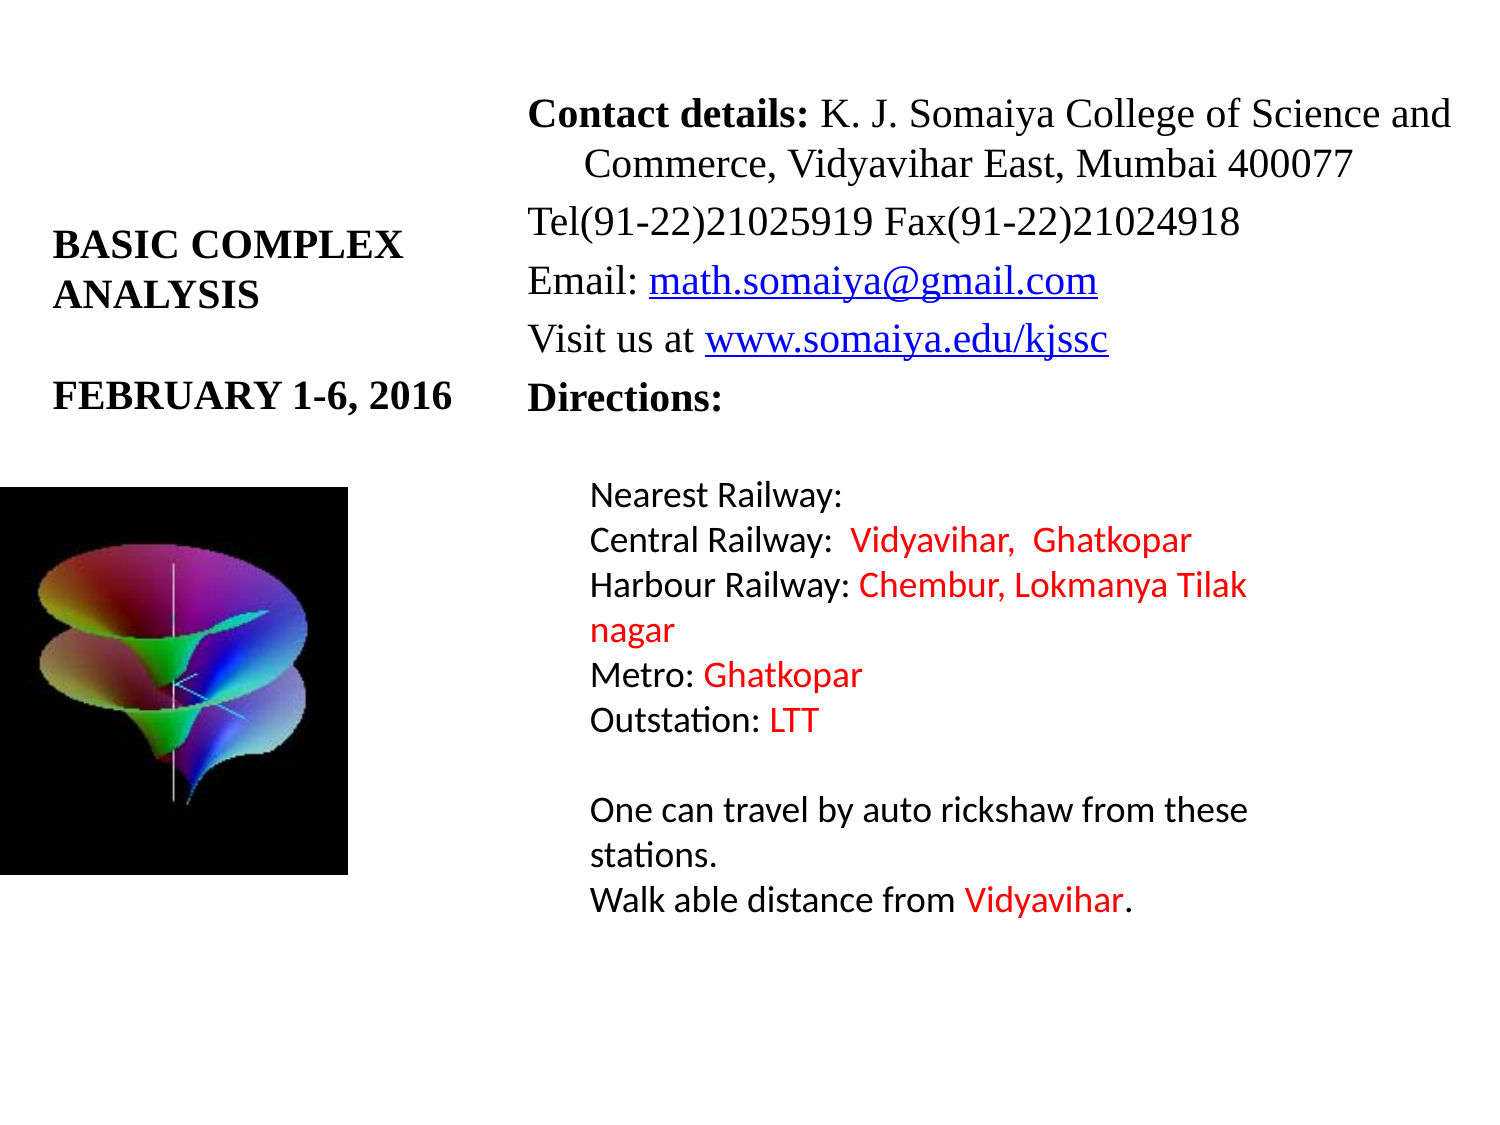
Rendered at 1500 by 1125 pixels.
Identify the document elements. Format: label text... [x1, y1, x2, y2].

text_box Nearest Railway: Central Railway: Vidyavihar, Ghatkopar Harbour Railway: Chembur, Lokmanya Tilak nagar Metro: Ghatkopar Outstation: LTT One can travel by auto rickshaw from these stations. Walk able distance from Vidyavihar. [574, 462, 1325, 928]
picture [0, 487, 348, 876]
title BASIC COMPLEX ANALYSIS FEBRUARY 1-6, 2016 [37, 44, 512, 425]
list Contact details: K. J. Somaiya College of Science and Commerce, Vidyavihar East, Mumbai 400077 Tel(91-22)21025919 Fax(91-22)21024918 Email: math.somaiya@gmail.com Visit us at www.somaiya.edu/kjssc Directions: [512, 0, 1500, 1125]
